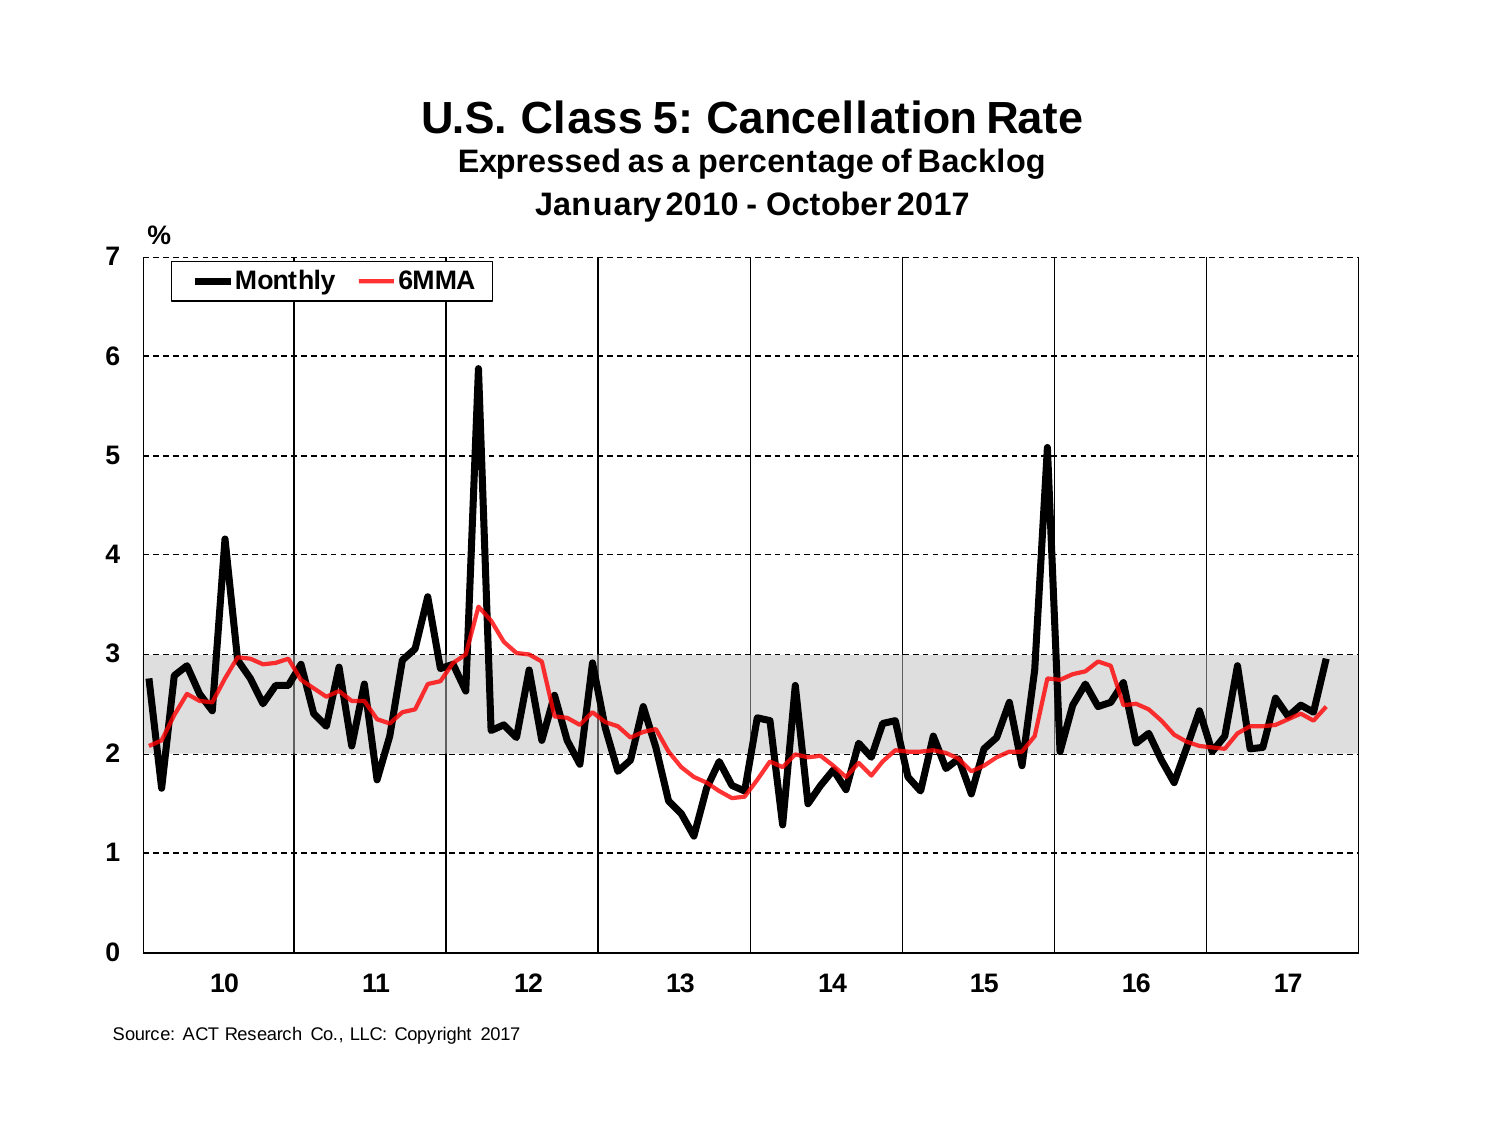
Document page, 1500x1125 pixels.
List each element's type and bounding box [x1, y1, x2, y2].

picture [74, 74, 1426, 1049]
